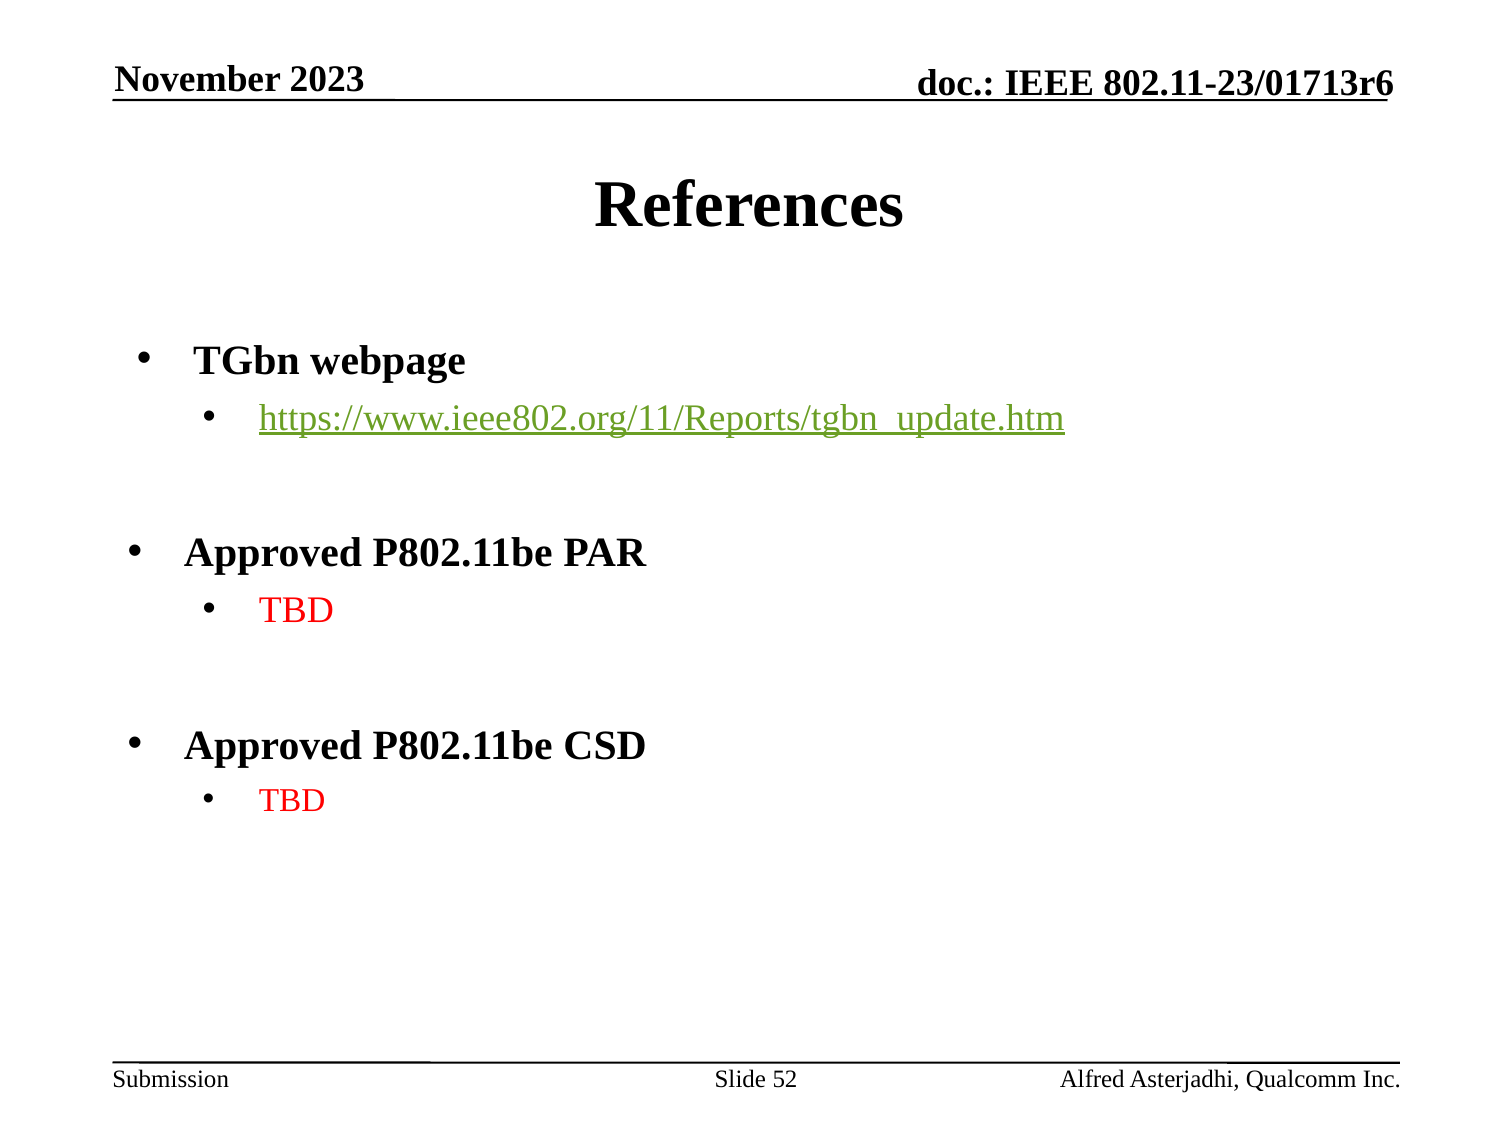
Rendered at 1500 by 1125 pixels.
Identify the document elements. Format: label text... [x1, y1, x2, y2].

footer Alfred Asterjadhi, Qualcomm Inc. [878, 1061, 1402, 1093]
list TGbn webpage https://www.ieee802.org/11/Reports/tgbn_update.htm Approved P802.11be PAR TBD Approved P802.11be CSD TBD [112, 324, 1388, 1000]
title References [112, 112, 1388, 288]
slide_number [114, 54, 493, 100]
slide_number Slide 52 [712, 1061, 800, 1123]
